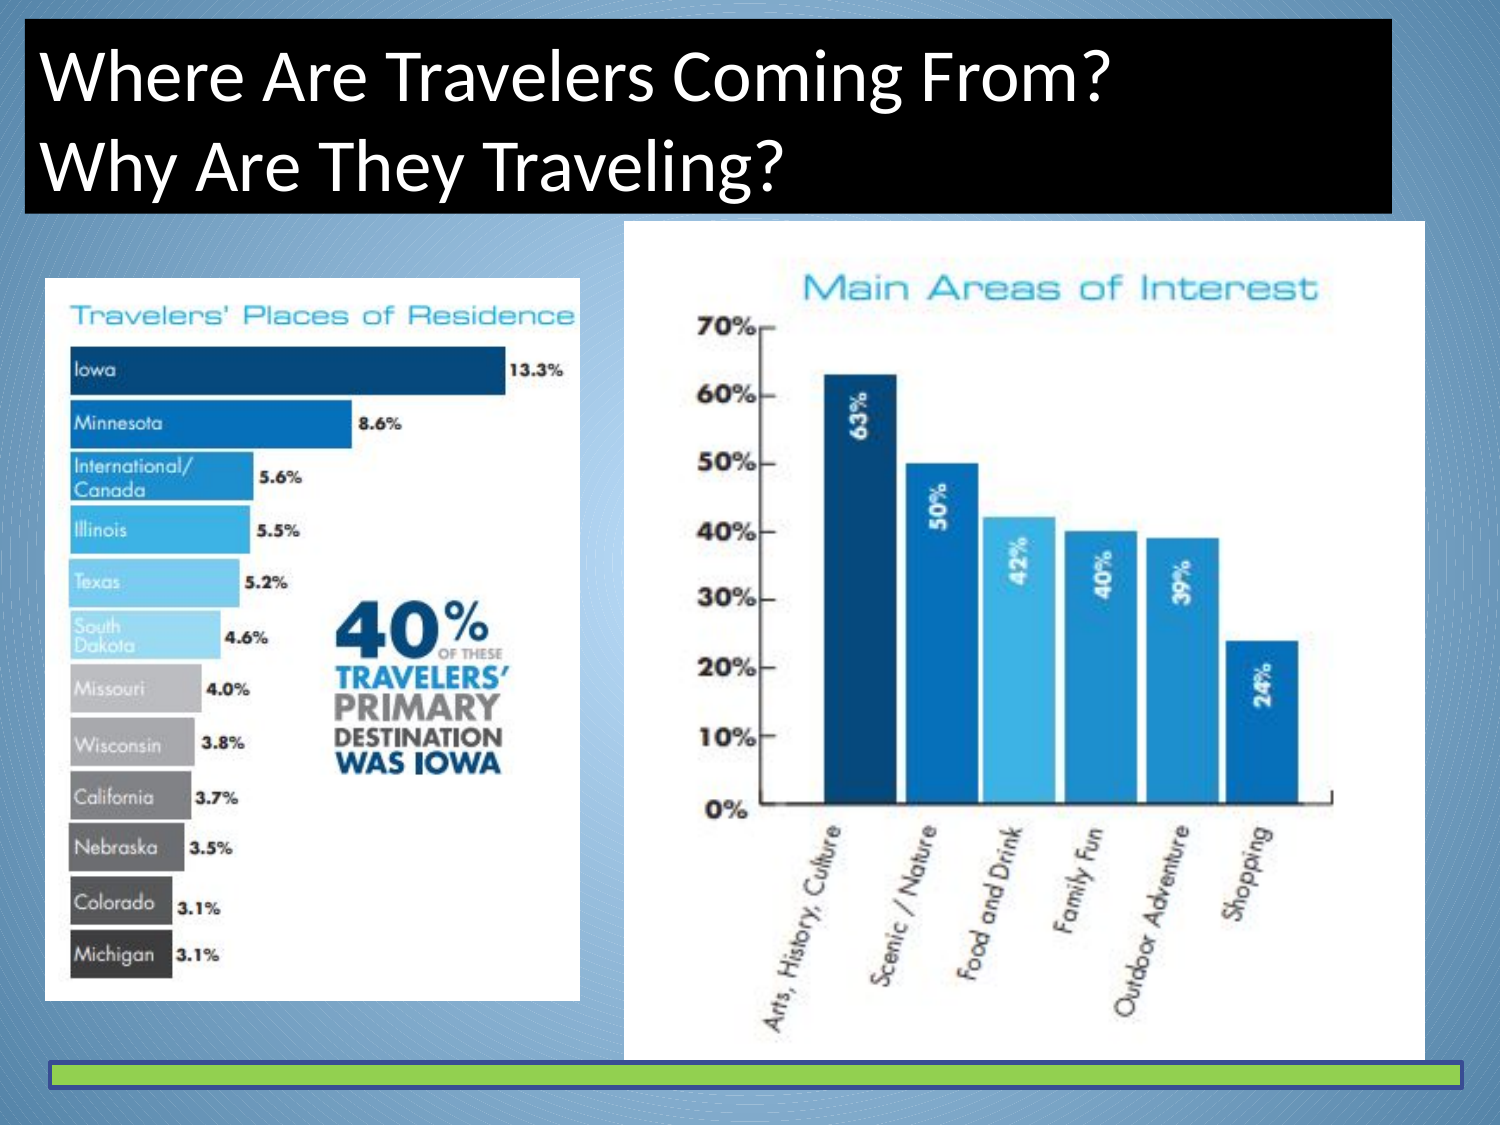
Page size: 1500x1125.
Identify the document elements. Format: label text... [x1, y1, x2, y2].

text_box Where Are Travelers Coming From? Why Are They Traveling? [24, 18, 1392, 214]
text_box [48, 1060, 1464, 1090]
picture [624, 221, 1426, 1069]
picture [45, 277, 580, 1001]
